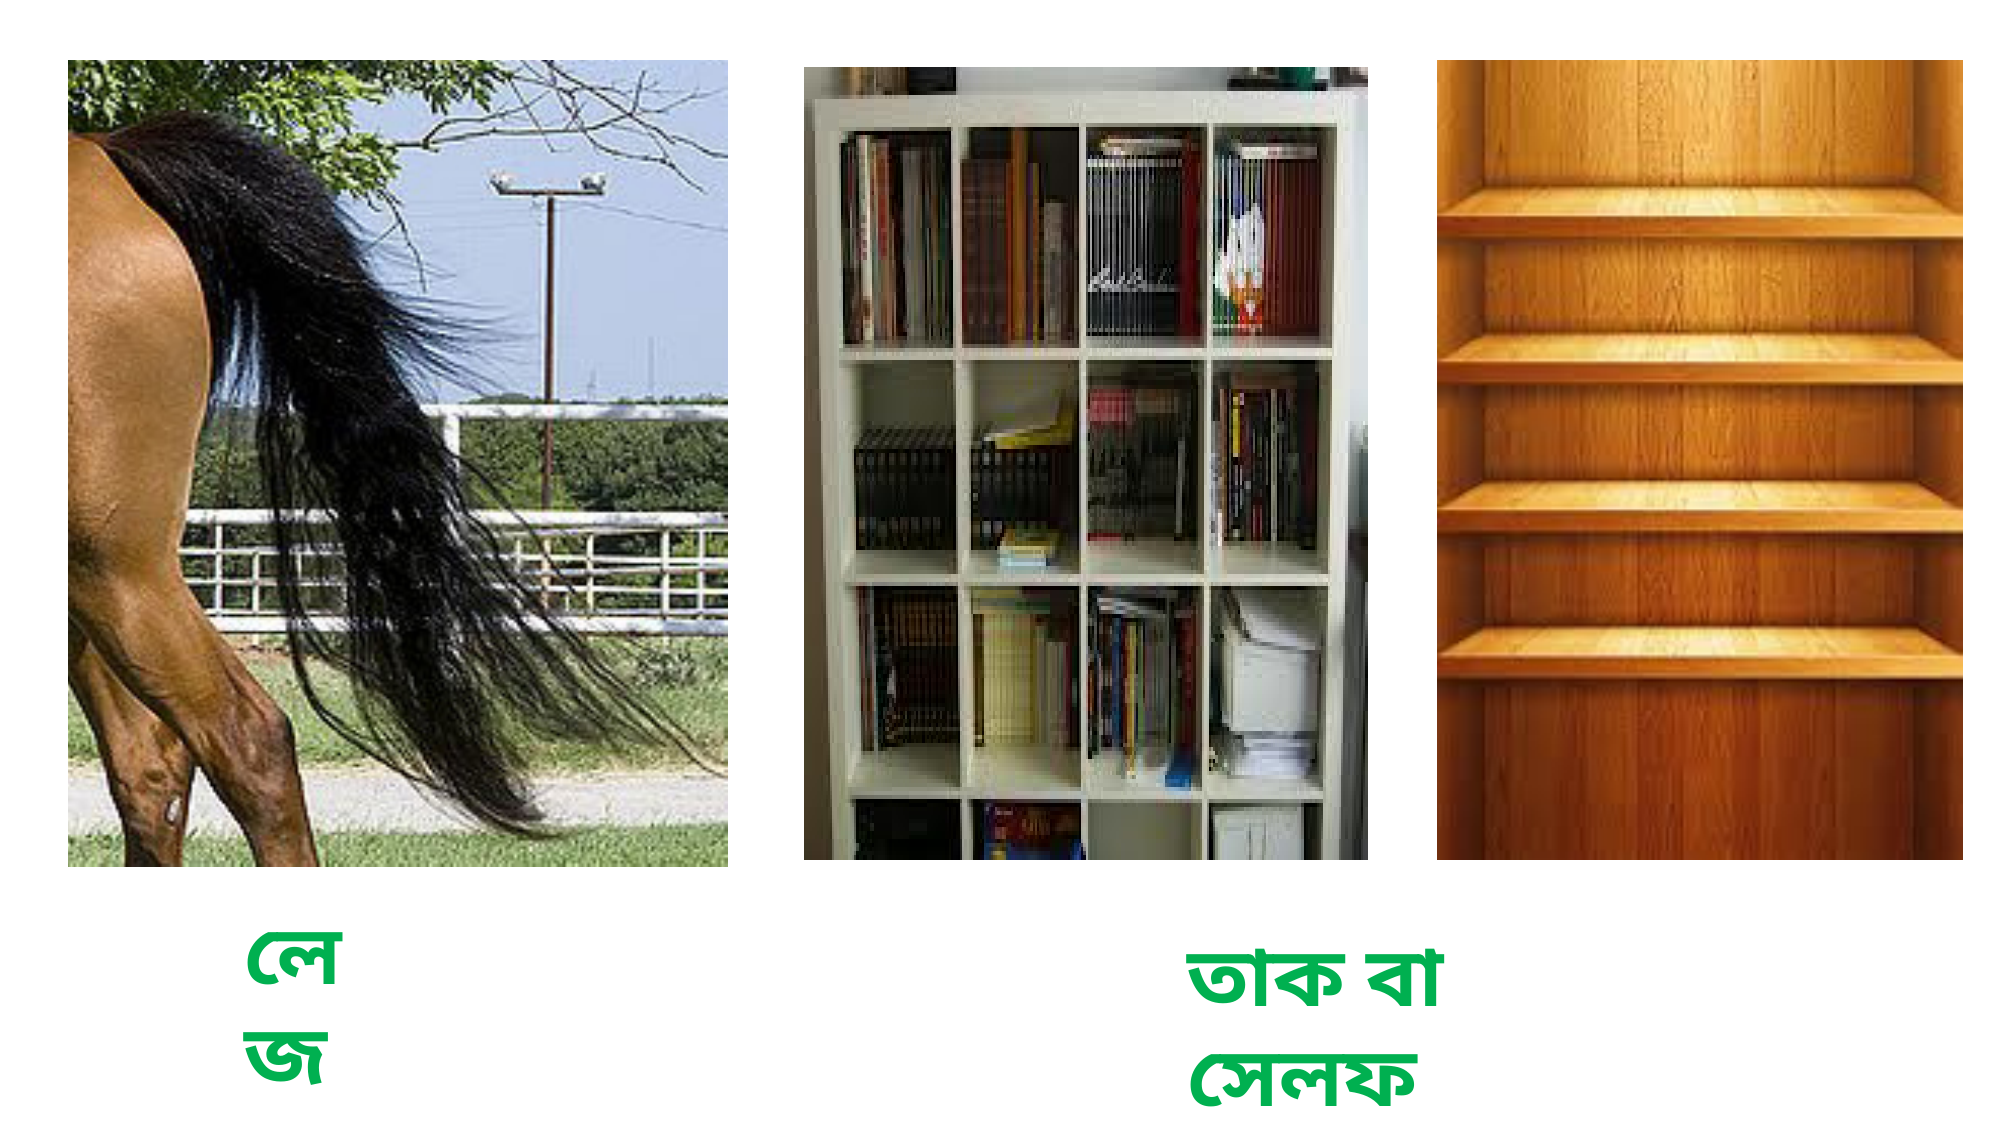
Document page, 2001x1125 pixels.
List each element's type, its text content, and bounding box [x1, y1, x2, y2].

picture [1437, 60, 1963, 860]
text_box লেজ [229, 894, 432, 1109]
picture [804, 67, 1368, 860]
text_box তাক বা সেলফ [1172, 916, 1598, 1125]
picture [68, 60, 728, 867]
